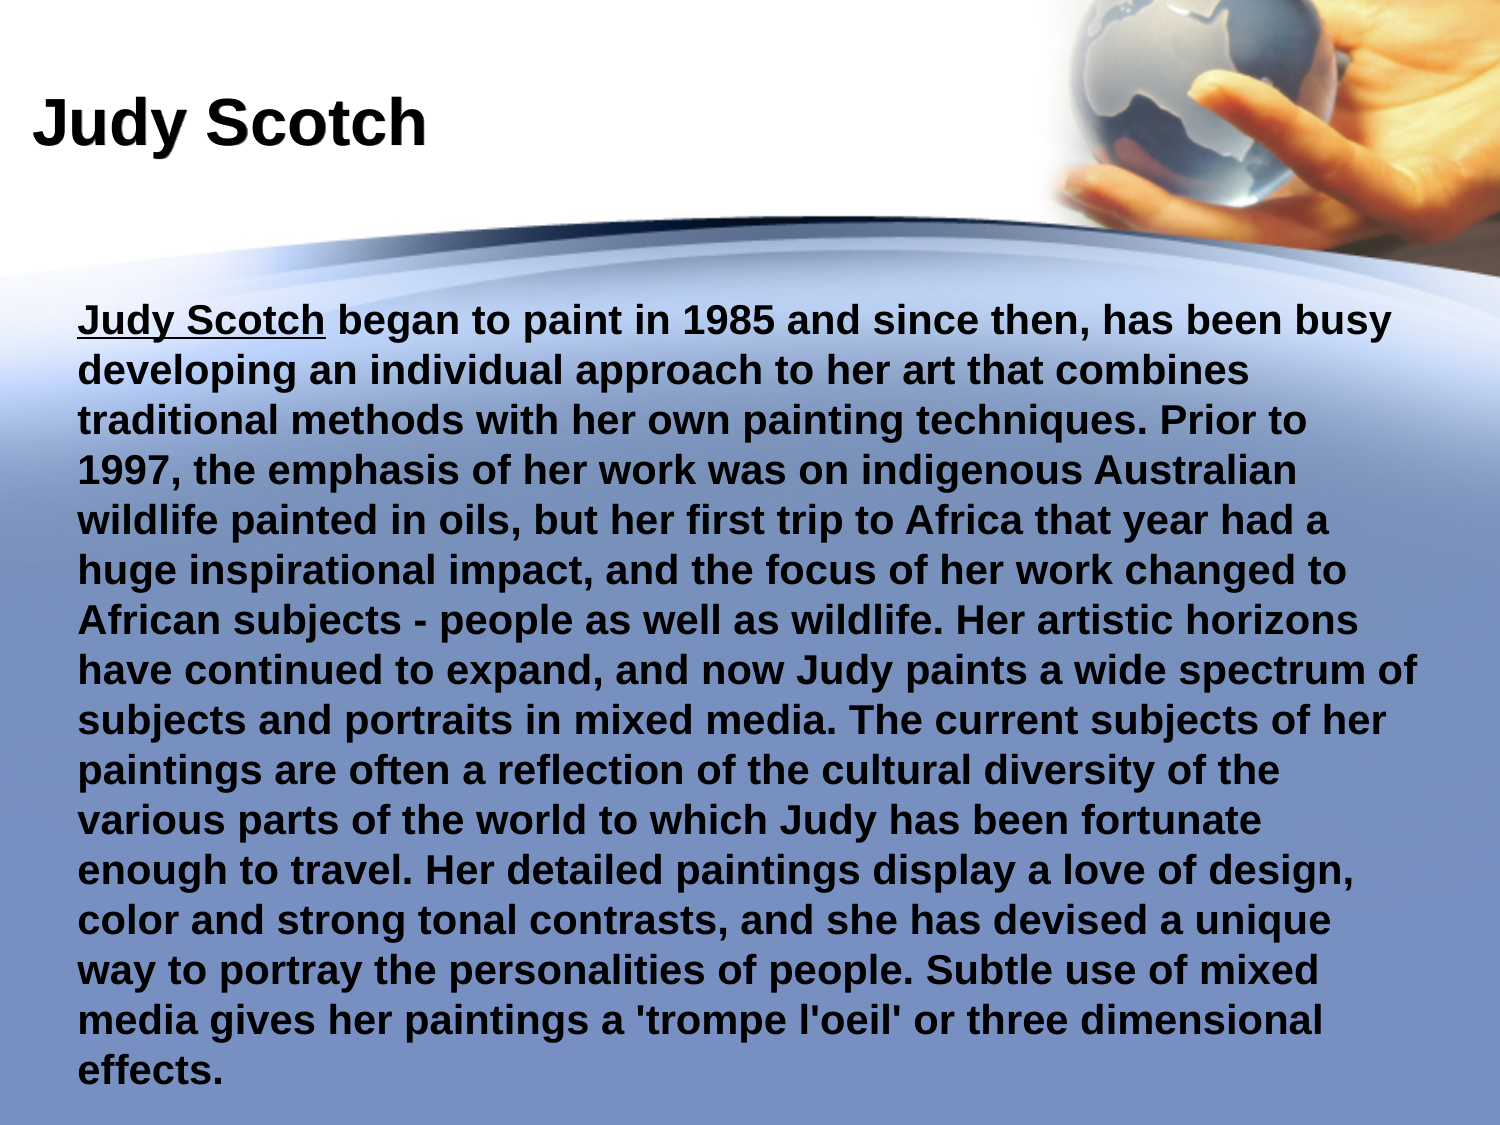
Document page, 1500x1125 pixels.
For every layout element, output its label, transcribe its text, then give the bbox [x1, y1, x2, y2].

picture [0, 0, 1500, 1125]
list Judy Scotch began to paint in 1985 and since then, has been busy developing an individual approach to her art that combines traditional methods with her own painting techniques. Prior to 1997, the emphasis of her work was on indigenous Australian wildlife painted in oils, but her first trip to Africa that year had a huge inspirational impact, and the focus of her work changed to African subjects - people as well as wildlife. Her artistic horizons have continued to expand, and now Judy paints a wide spectrum of subjects and portraits in mixed media. The current subjects of her paintings are often a reflection of the cultural diversity of the various parts of the world to which Judy has been fortunate enough to travel. Her detailed paintings display a love of design, color and strong tonal contrasts, and she has devised a unique way to portray the personalities of people. Subtle use of mixed media gives her paintings a 'trompe l'oeil' or three dimensional effects. [62, 285, 1438, 1075]
title Judy Scotch [17, 24, 1068, 213]
